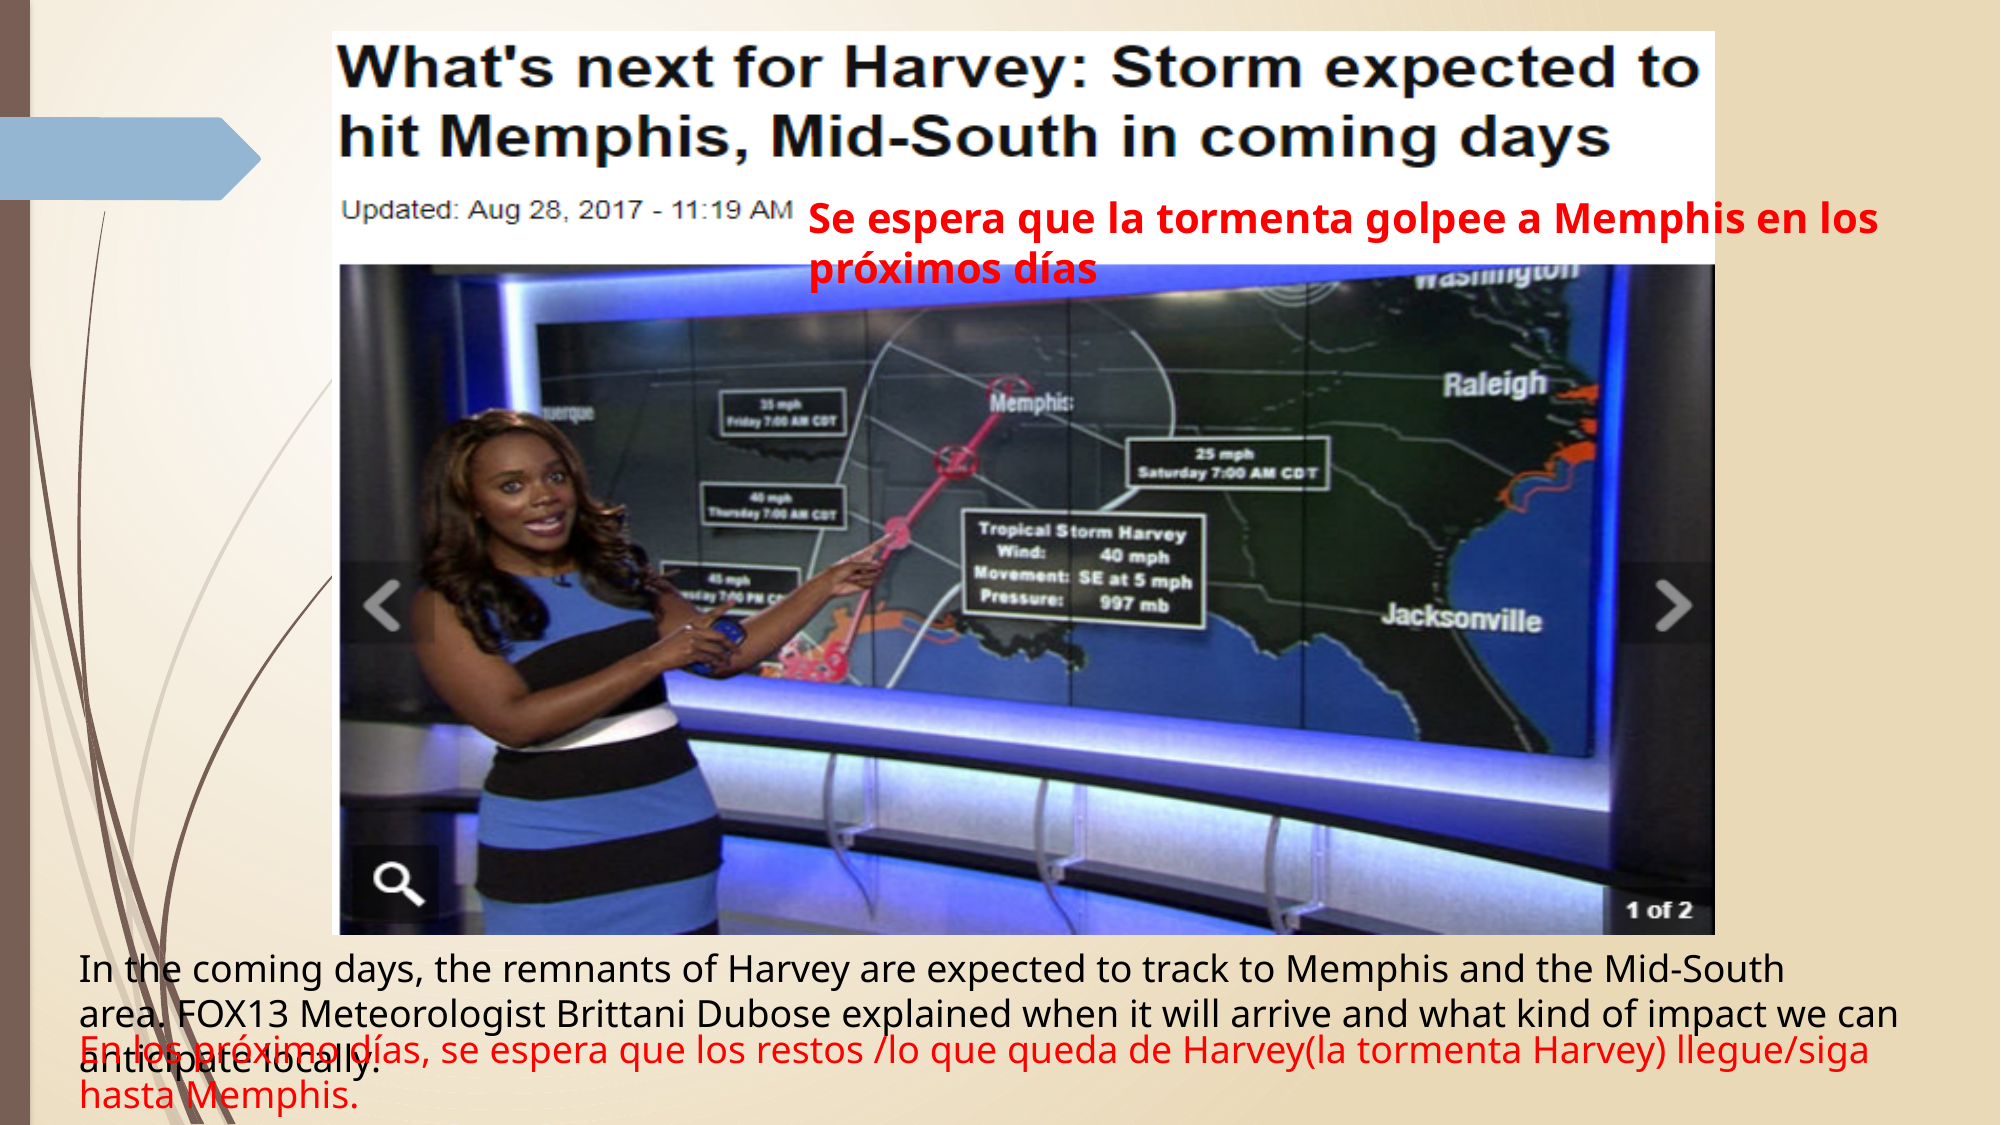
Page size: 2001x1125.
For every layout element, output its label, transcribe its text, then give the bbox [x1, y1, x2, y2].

text_box En los próximo días, se espera que los restos /lo que queda de Harvey(la tormenta Harvey) llegue/siga hasta Memphis. [63, 1018, 1980, 1124]
text_box In the coming days, the remnants of Harvey are expected to track to Memphis and the Mid-South area. FOX13 Meteorologist Brittani Dubose explained when it will arrive and what kind of impact we can anticipate locally. [63, 937, 1952, 1018]
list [331, 30, 1715, 935]
text_box Se espera que la tormenta golpee a Memphis en los próximos días [1719, 184, 1980, 300]
